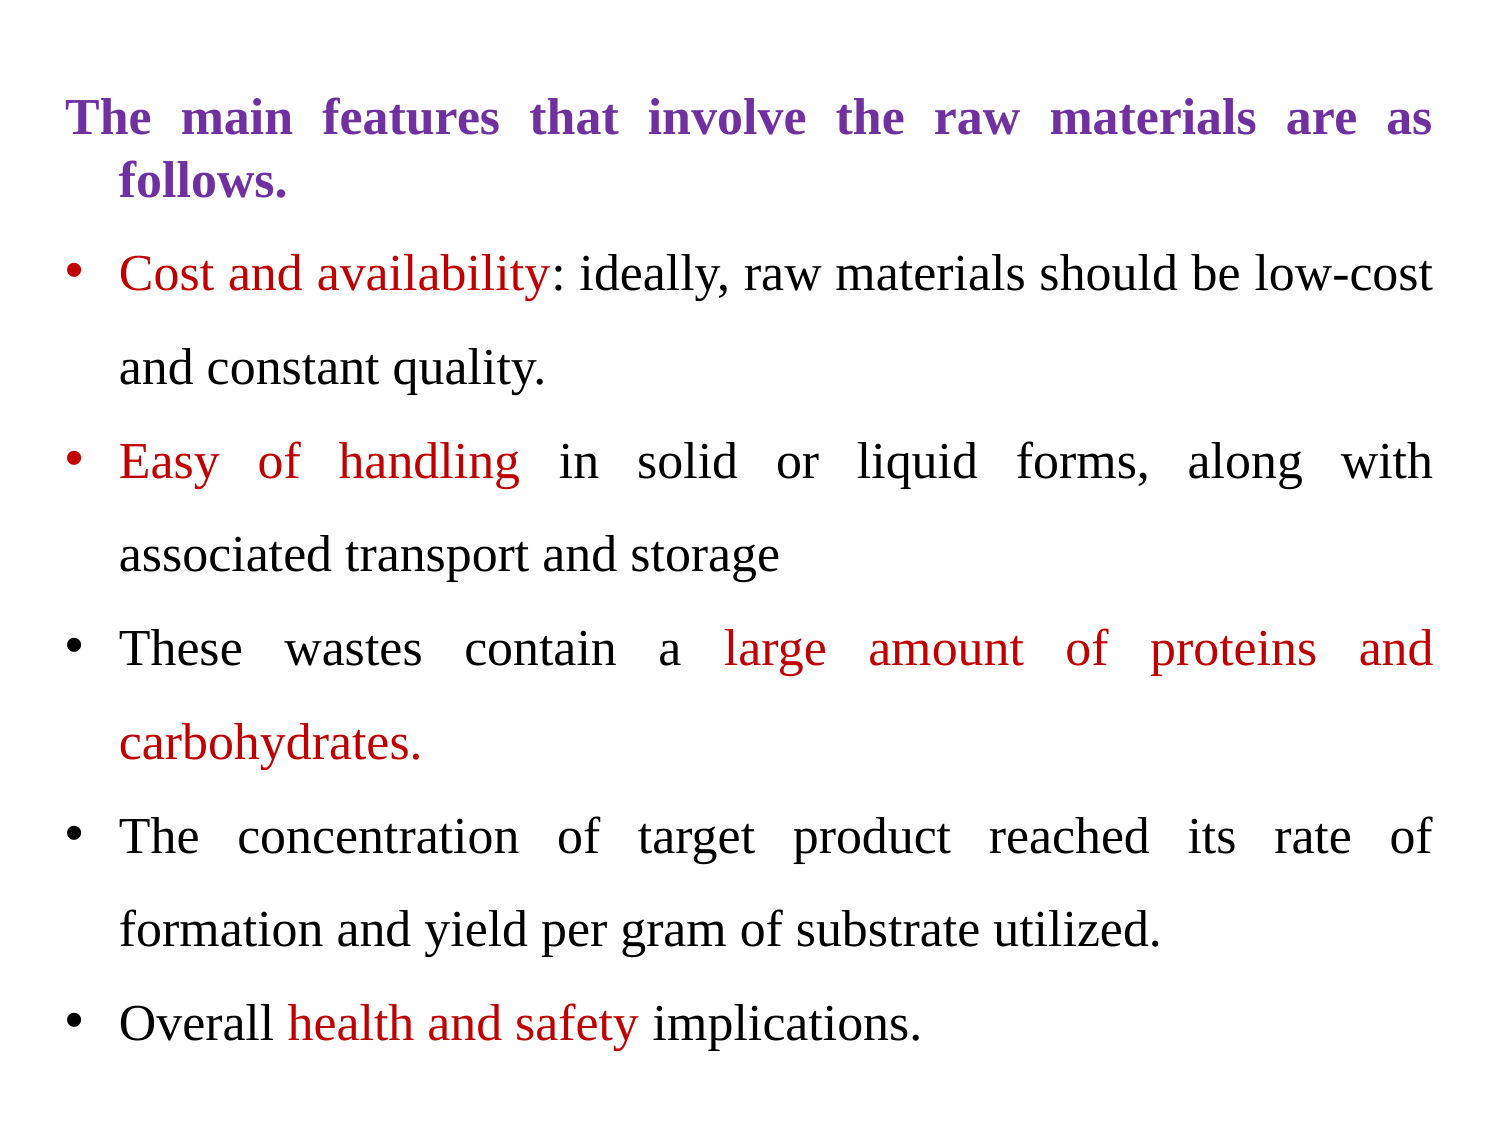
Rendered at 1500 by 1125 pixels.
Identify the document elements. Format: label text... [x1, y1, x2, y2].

list The main features that involve the raw materials are as follows. Cost and availability: ideally, raw materials should be low-cost and constant quality. Easy of handling in solid or liquid forms, along with associated transport and storage These wastes contain a large amount of proteins and carbohydrates. The concentration of target product reached its rate of formation and yield per gram of substrate utilized. Overall health and safety implications. [50, 75, 1450, 1063]
